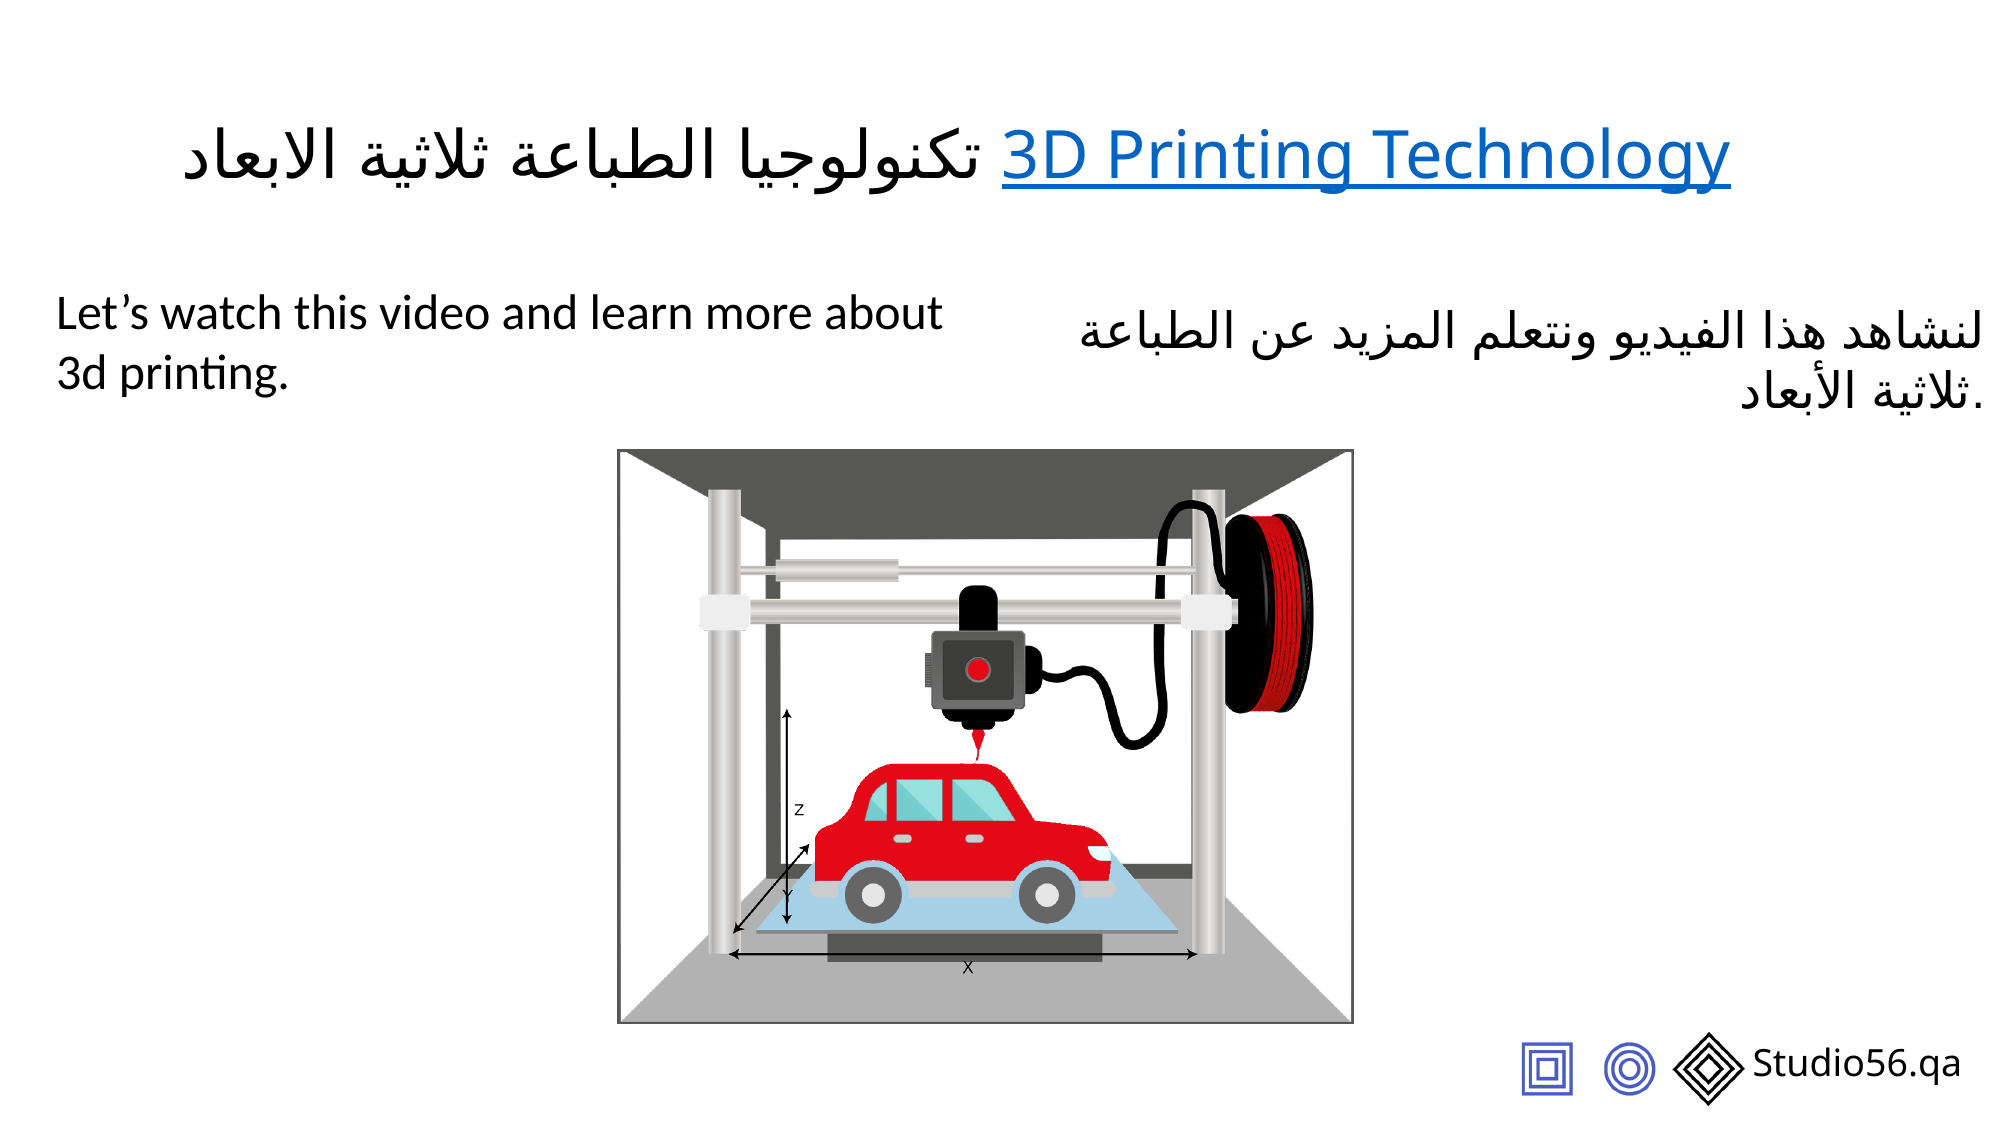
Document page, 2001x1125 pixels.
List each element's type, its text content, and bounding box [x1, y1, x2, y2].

title تكنولوجيا الطباعة ثلاثية الابعاد 3D Printing Technology [9, 39, 1904, 270]
text_box Studio56.qa [1750, 1031, 1978, 1092]
text_box Let’s watch this video and learn more about 3d printing. [41, 272, 986, 408]
text_box لنشاهد هذا الفيديو ونتعلم المزيد عن الطباعة ثلاثية الأبعاد. [1059, 291, 2000, 426]
picture [617, 449, 1354, 1024]
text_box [1517, 1031, 1750, 1110]
